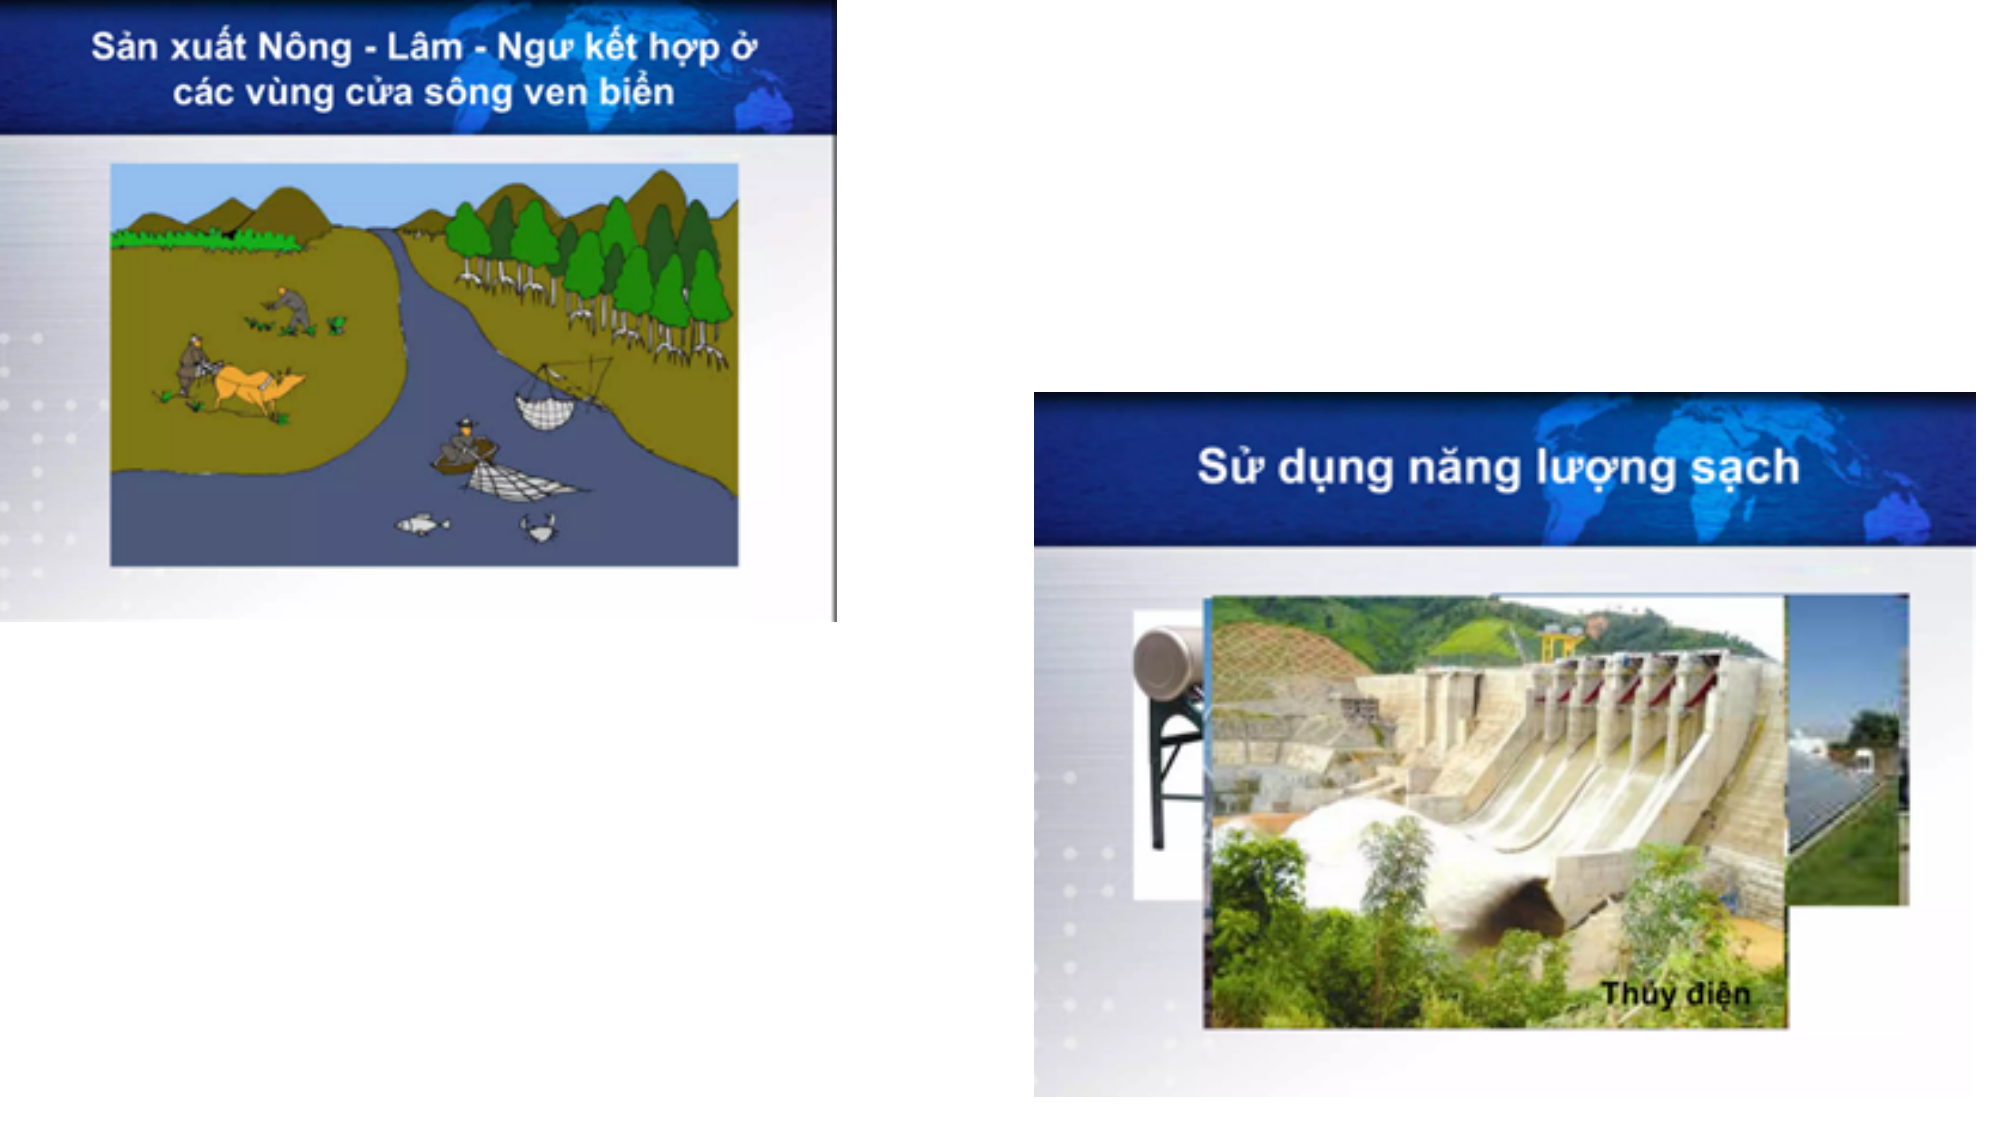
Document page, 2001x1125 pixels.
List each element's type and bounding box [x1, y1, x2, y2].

picture [0, 0, 837, 622]
picture [1034, 392, 1976, 1097]
